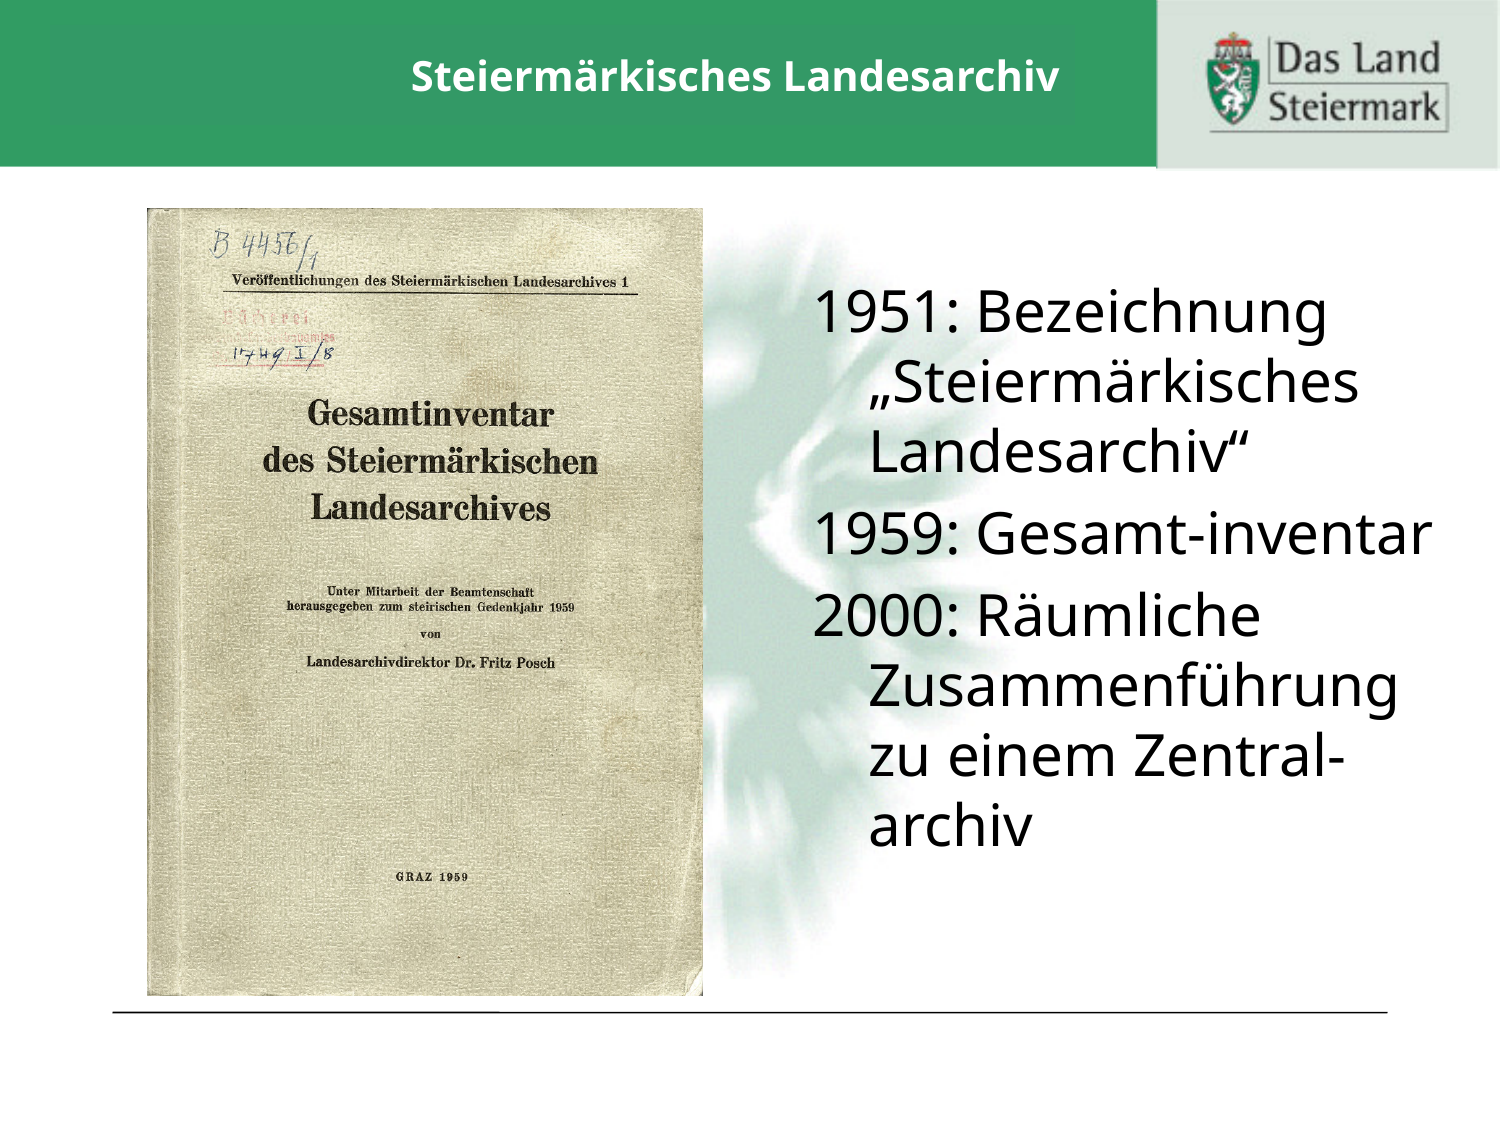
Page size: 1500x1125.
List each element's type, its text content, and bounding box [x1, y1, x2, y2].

title Steiermärkisches Landesarchiv [49, 24, 1076, 126]
picture [147, 199, 1038, 996]
list 1951: Bezeichnung „Steiermärkisches Landesarchiv“ 1959: Gesamt-inventar 2000: Räumliche Zusammenführung zu einem Zentral-archiv [796, 266, 1459, 968]
picture [0, 0, 1500, 172]
